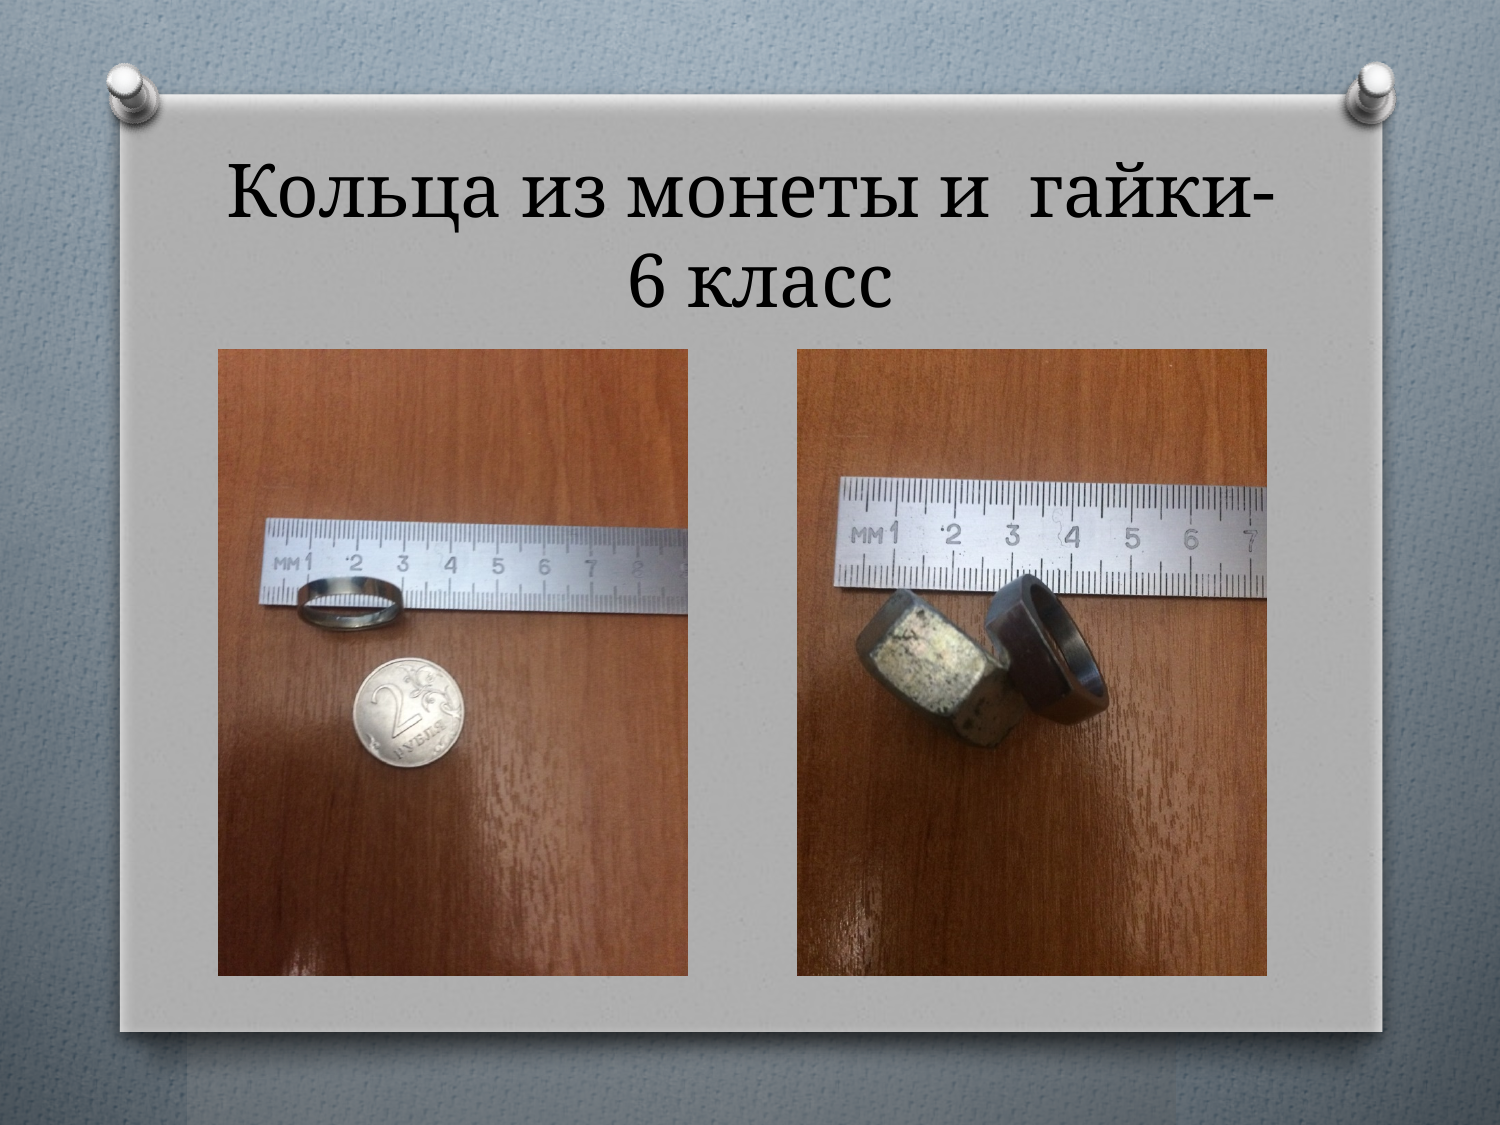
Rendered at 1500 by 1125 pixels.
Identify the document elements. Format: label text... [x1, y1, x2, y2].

picture [75, 29, 198, 153]
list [218, 349, 689, 977]
title Кольца из монеты и гайки- 6 класс [179, 134, 1323, 332]
picture [1317, 35, 1439, 156]
picture [796, 349, 1267, 977]
